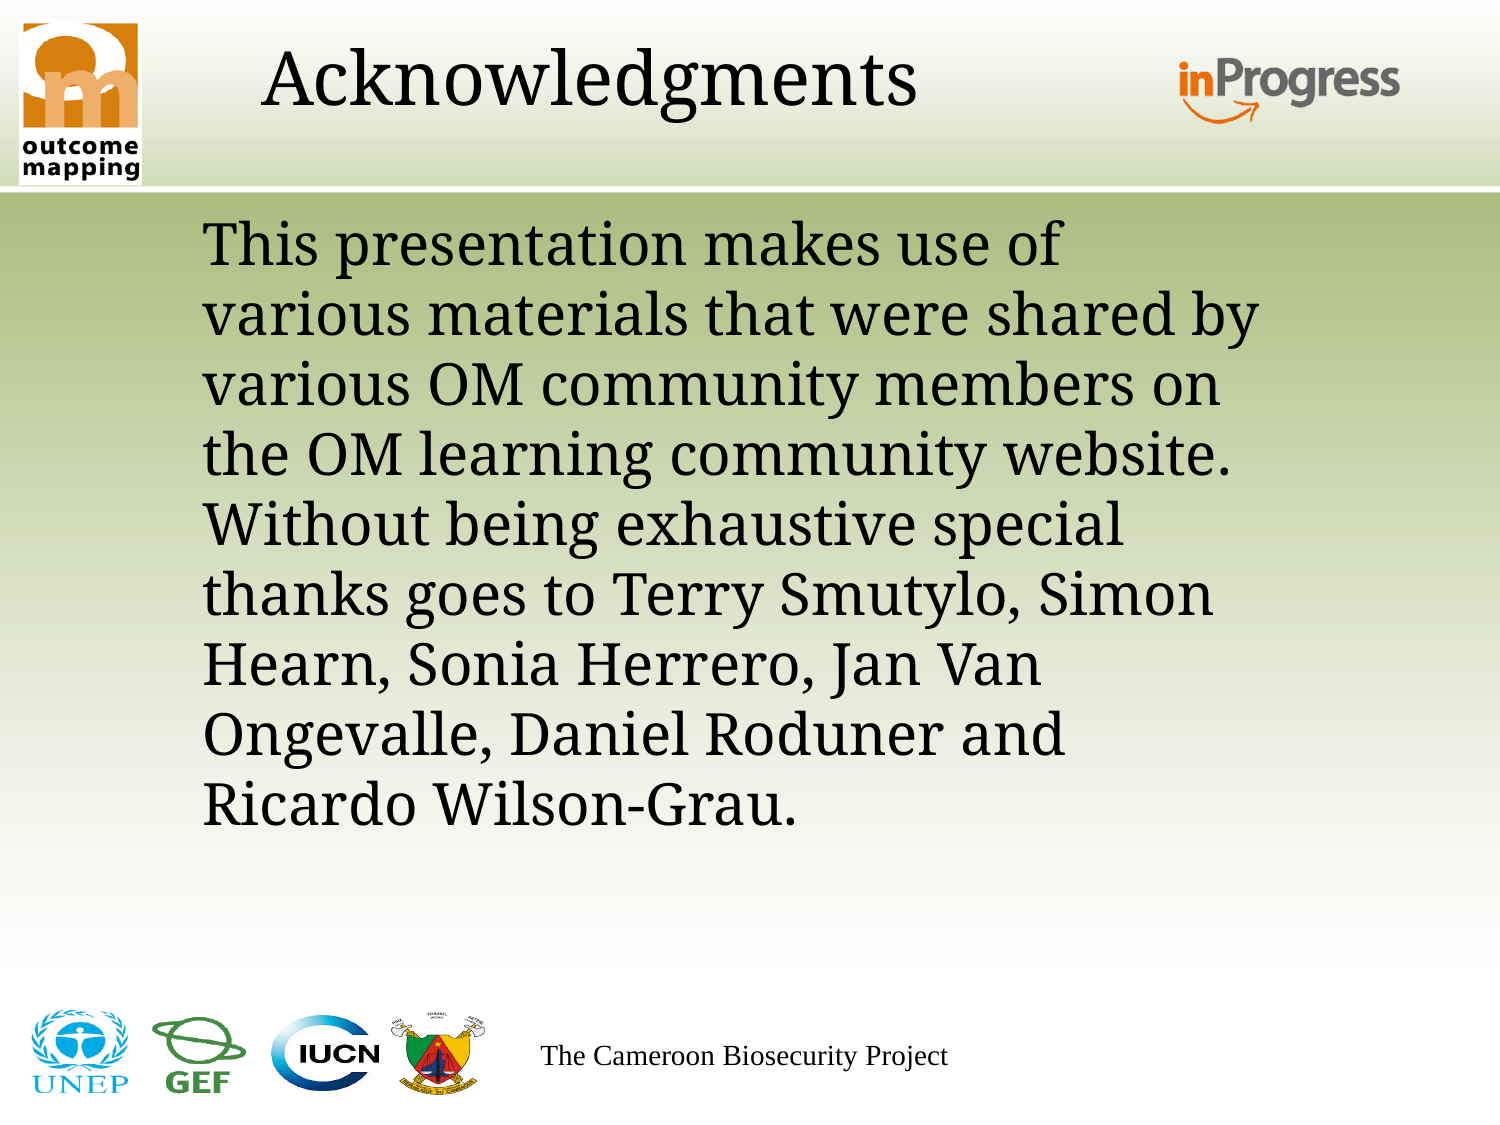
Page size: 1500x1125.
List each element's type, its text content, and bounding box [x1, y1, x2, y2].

list This presentation makes use of various materials that were shared by various OM community members on the OM learning community website. Without being exhaustive special thanks goes to Terry Smutylo, Simon Hearn, Sonia Herrero, Jan Van Ongevalle, Daniel Roduner and Ricardo Wilson-Grau. [187, 200, 1300, 799]
title Acknowledgments [246, 0, 1022, 128]
picture [0, 0, 1500, 1125]
footer The Cameroon Biosecurity Project [431, 1029, 1059, 1077]
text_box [19, 18, 143, 185]
